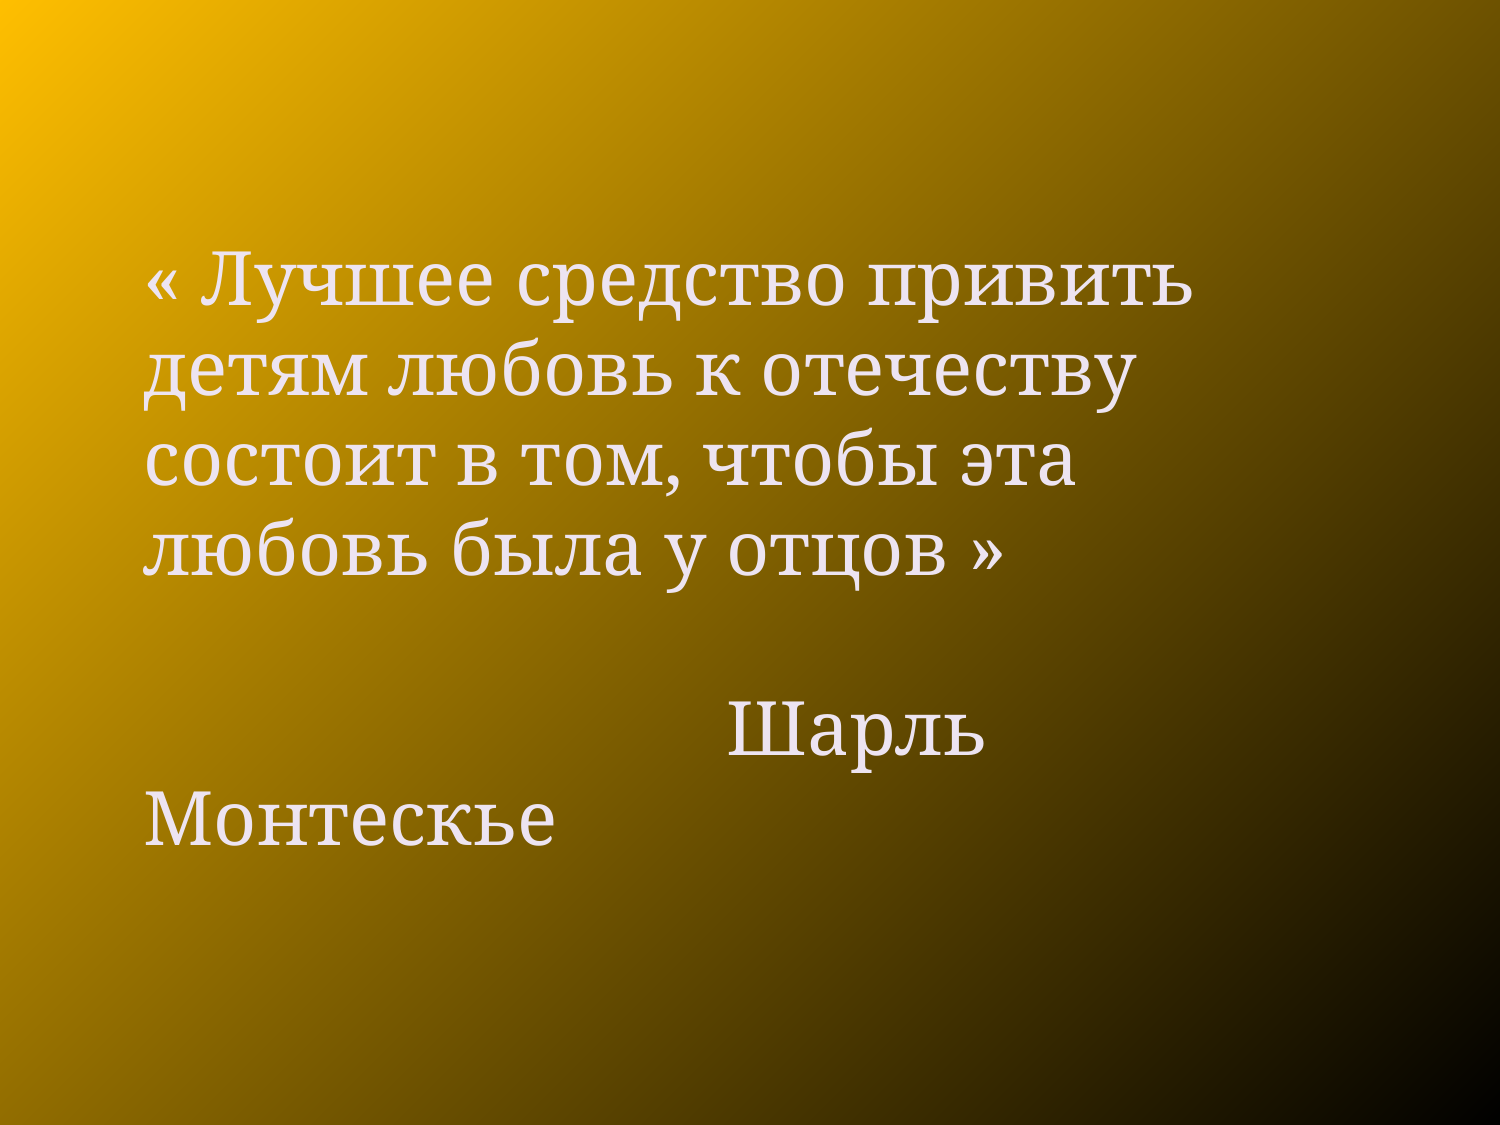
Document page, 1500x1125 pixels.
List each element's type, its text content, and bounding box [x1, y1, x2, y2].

text_box « Лучшее средство привить детям любовь к отечеству состоит в том, чтобы эта любовь была у отцов » Шарль Монтескье [128, 222, 1383, 868]
